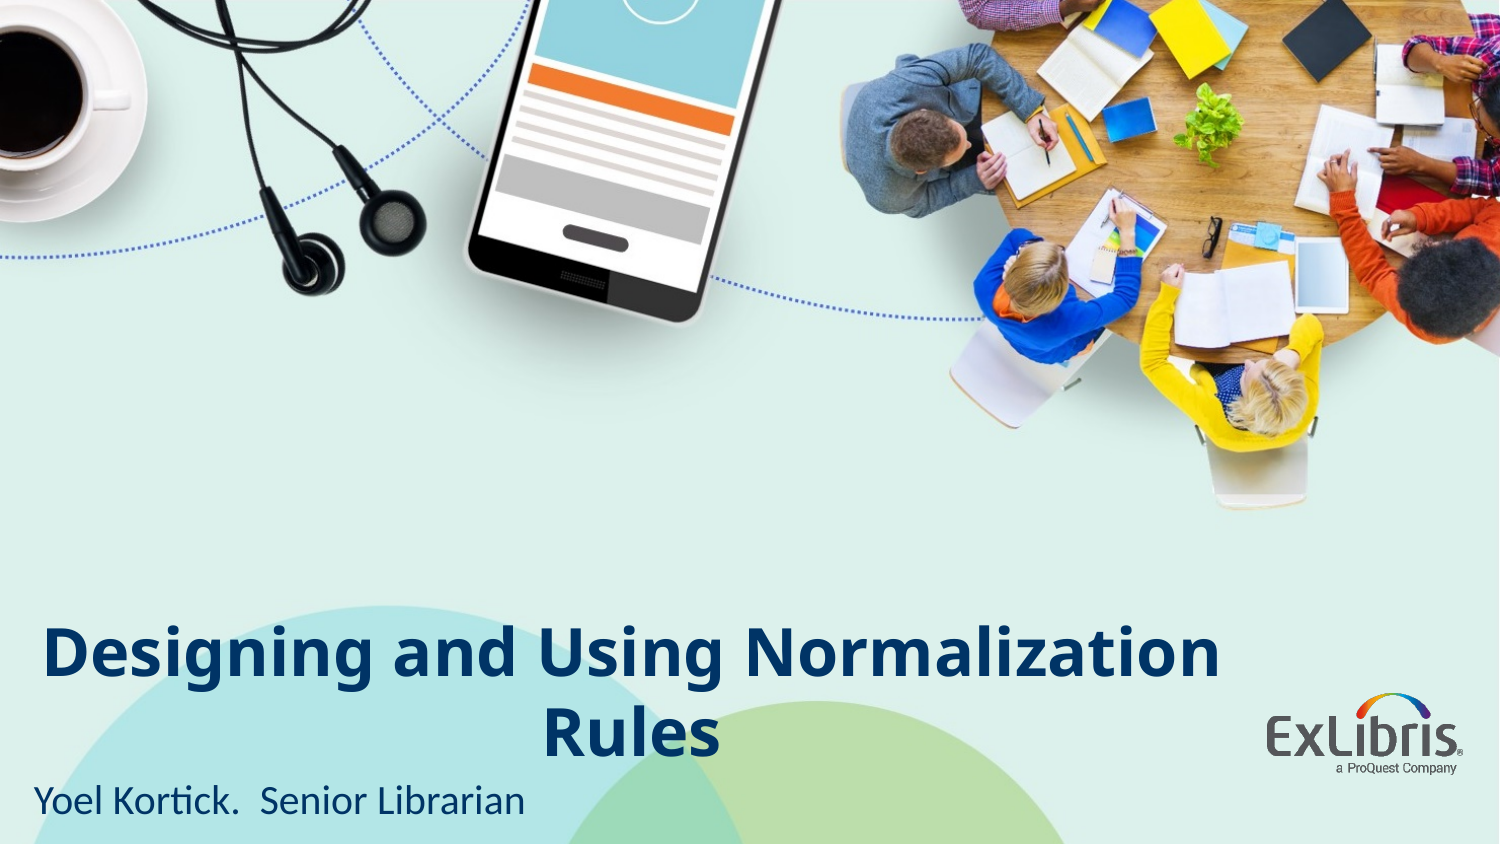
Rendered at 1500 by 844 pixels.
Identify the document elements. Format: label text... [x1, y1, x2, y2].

picture [0, 0, 1500, 844]
subtitle Yoel Kortick. Senior Librarian [18, 765, 1057, 844]
title Designing and Using Normalization Rules [17, 610, 1247, 769]
